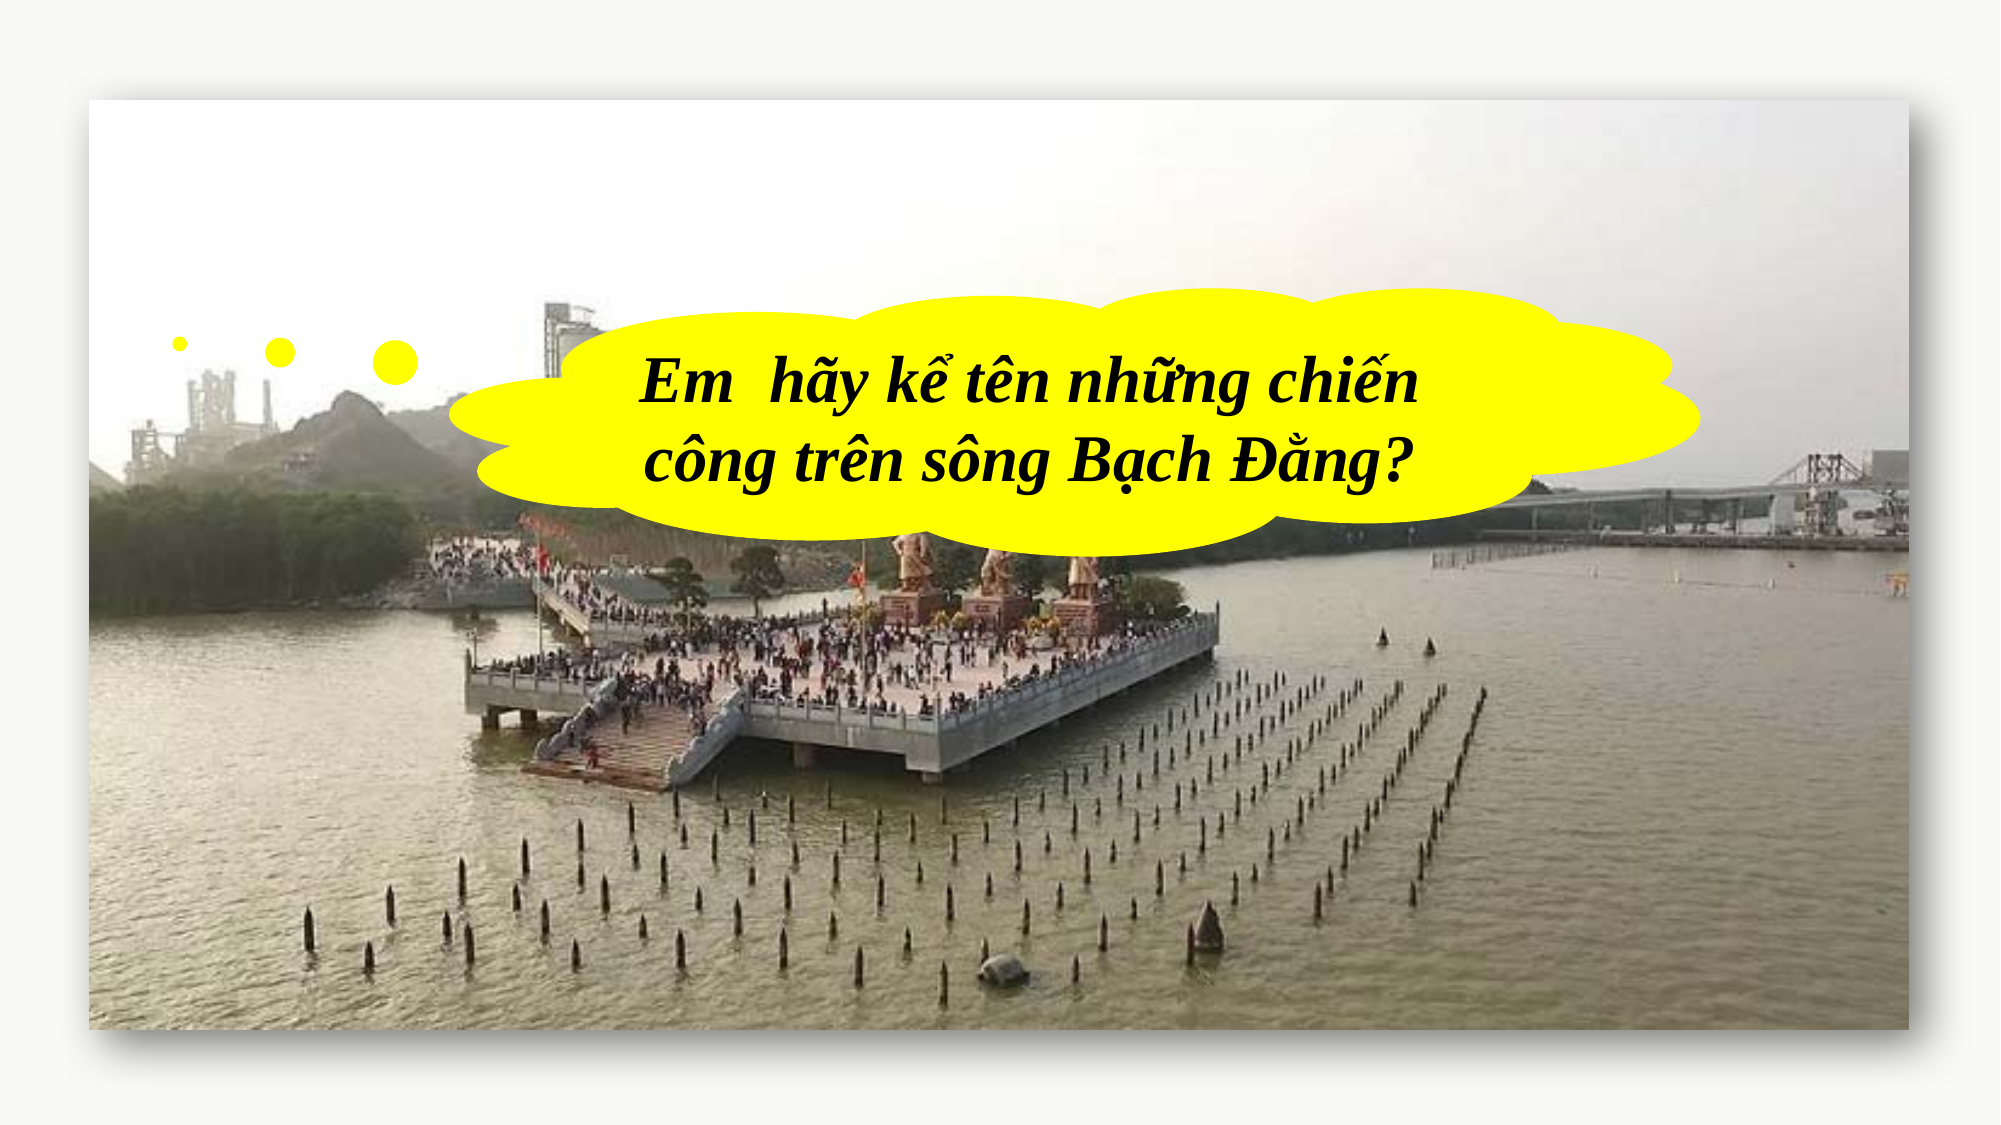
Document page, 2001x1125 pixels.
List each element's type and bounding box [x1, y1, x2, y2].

picture [88, 100, 1910, 1030]
